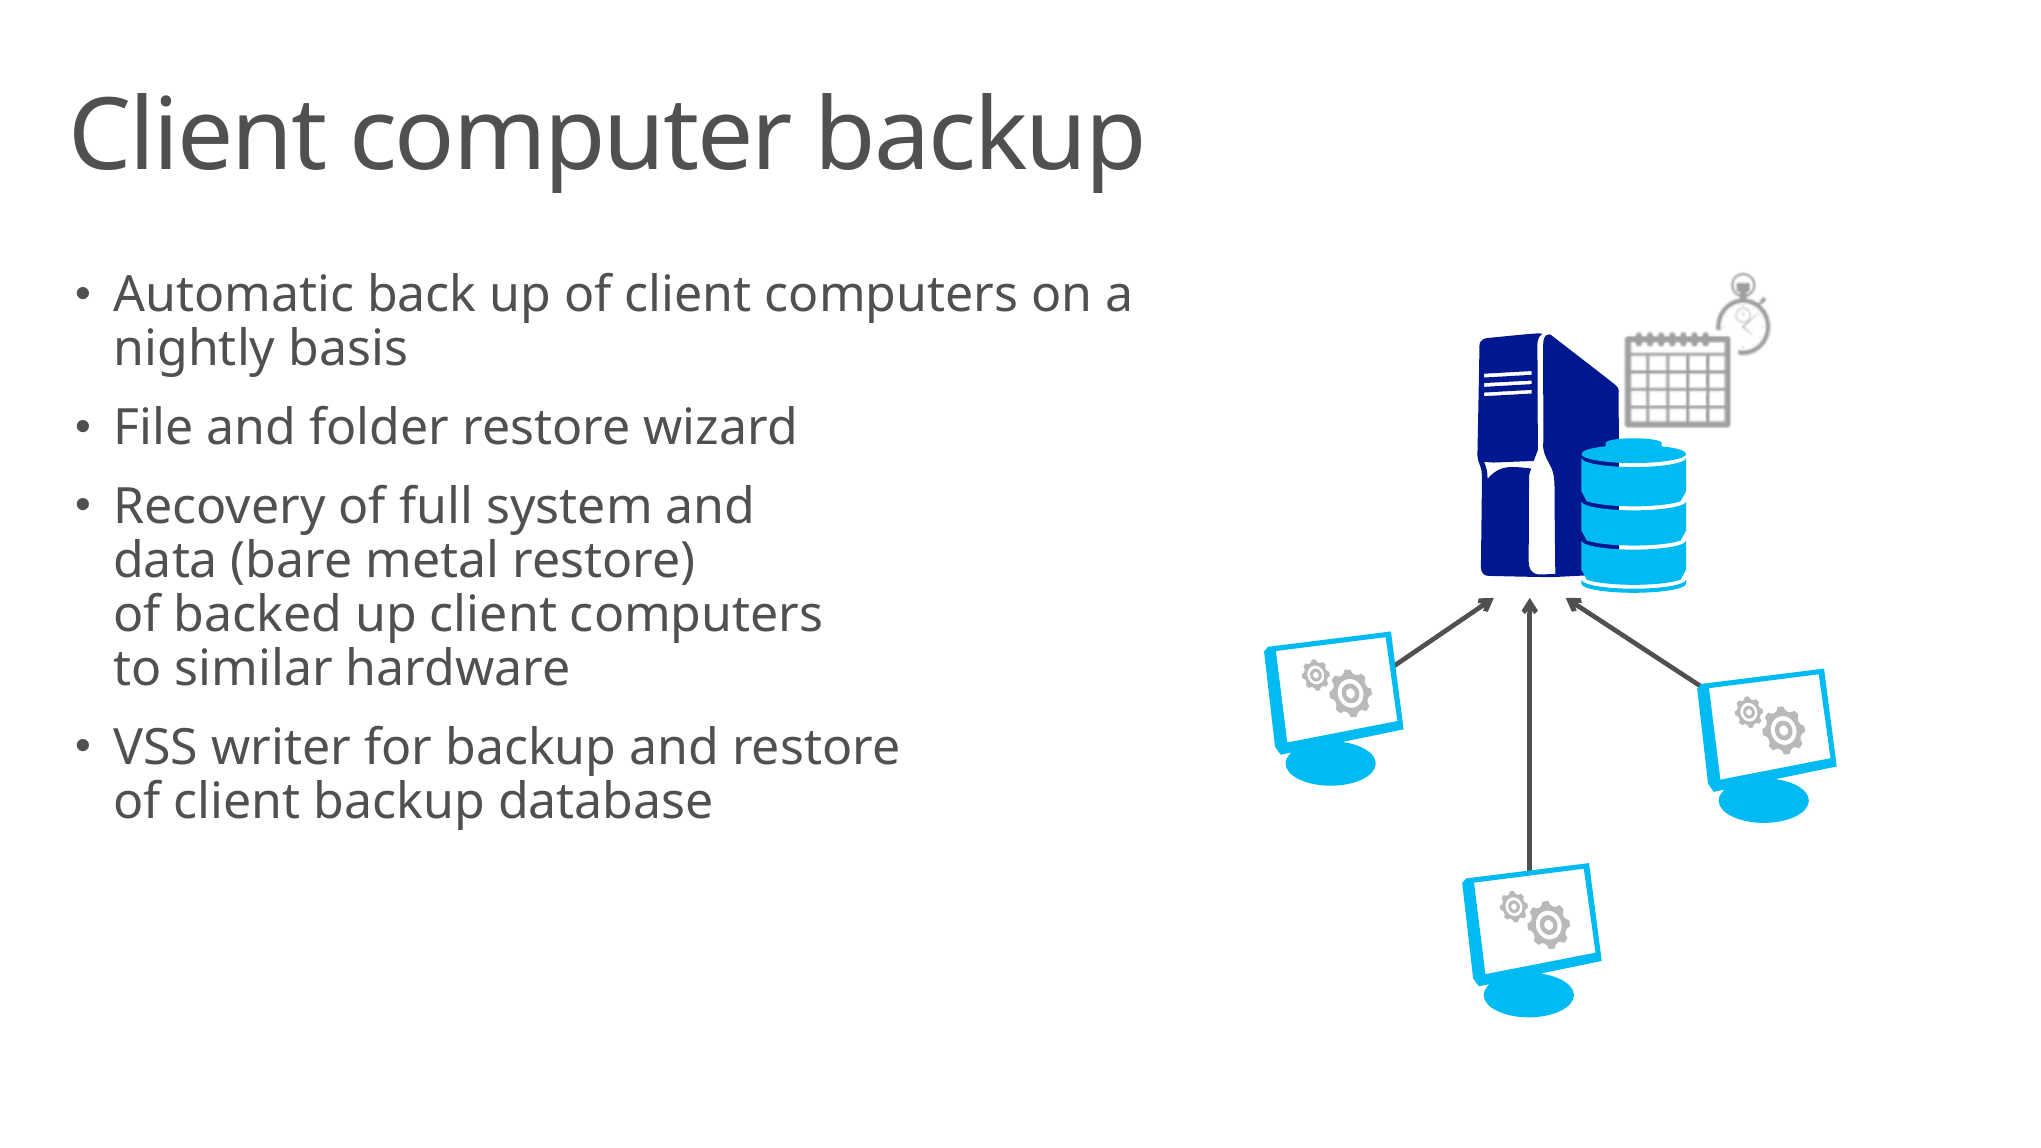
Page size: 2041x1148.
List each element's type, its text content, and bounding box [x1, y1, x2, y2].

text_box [1696, 668, 1837, 824]
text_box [1461, 862, 1602, 1018]
title Client computer backup [45, 43, 1546, 224]
list Automatic back up of client computers on a nightly basis File and folder restore wizard Recovery of full system and data (bare metal restore) of backed up client computers to similar hardware VSS writer for backup and restore of client backup database [45, 244, 1174, 915]
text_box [1366, 597, 1495, 686]
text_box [1565, 597, 1756, 723]
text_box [1477, 250, 1809, 593]
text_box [1263, 631, 1404, 786]
